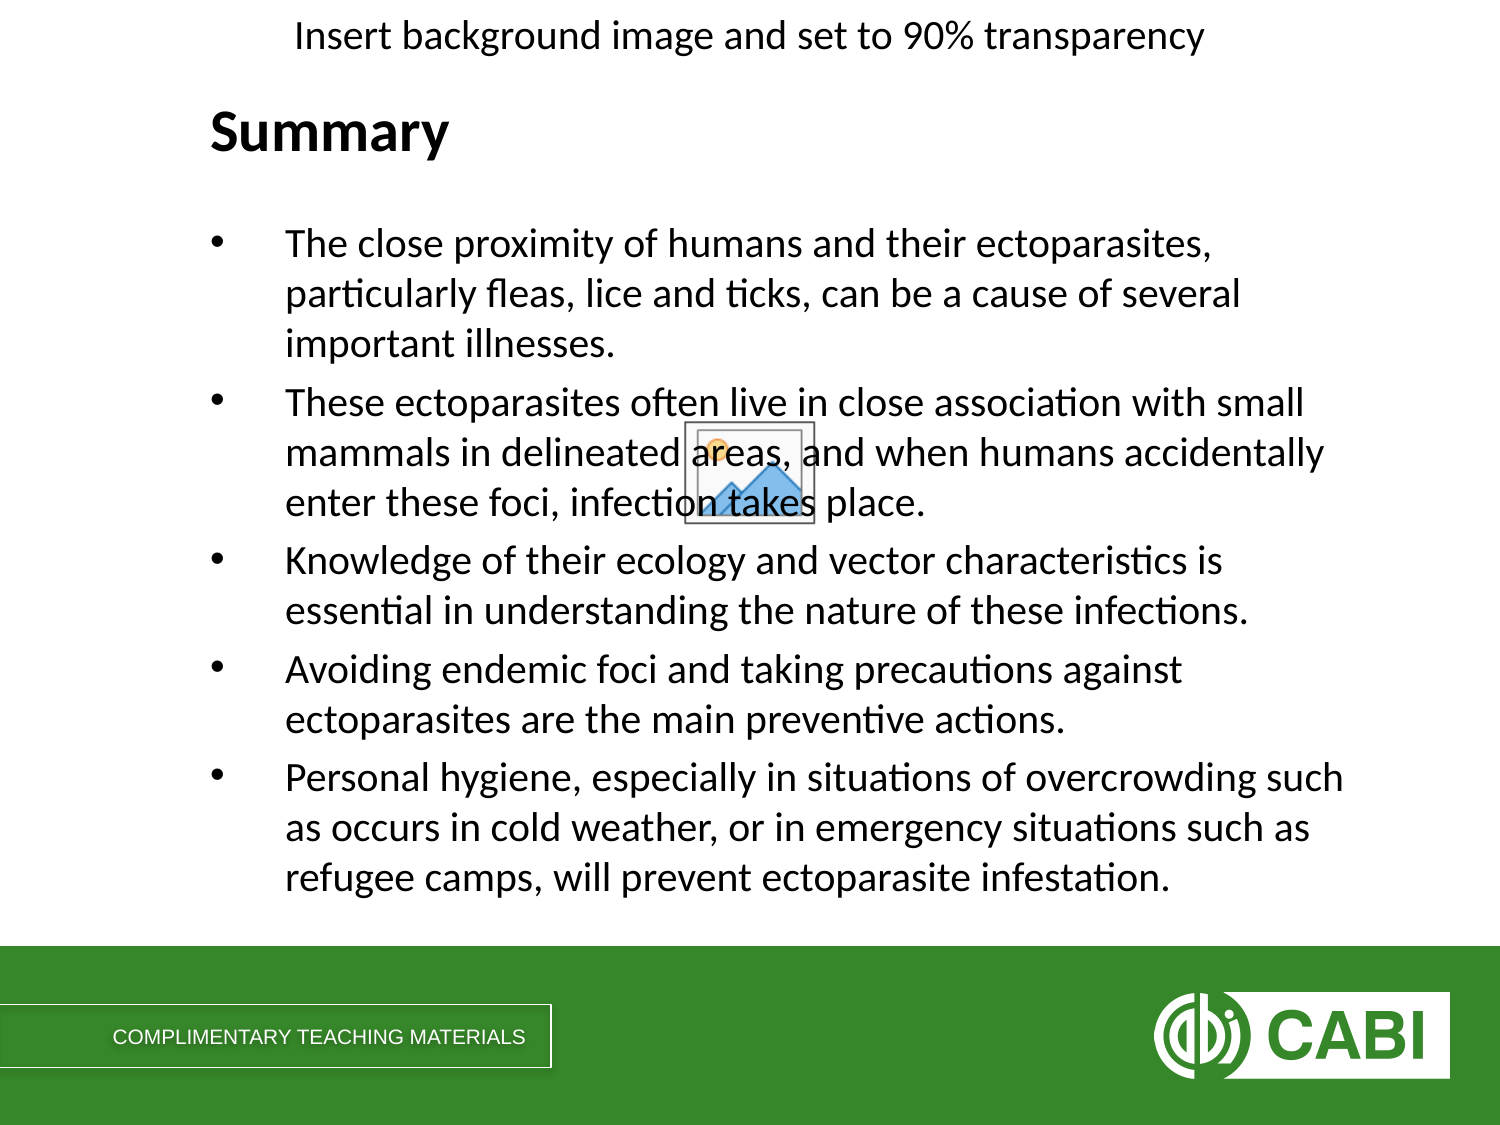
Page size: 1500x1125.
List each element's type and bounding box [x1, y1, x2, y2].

picture [0, 0, 1500, 947]
picture [1154, 992, 1450, 1079]
